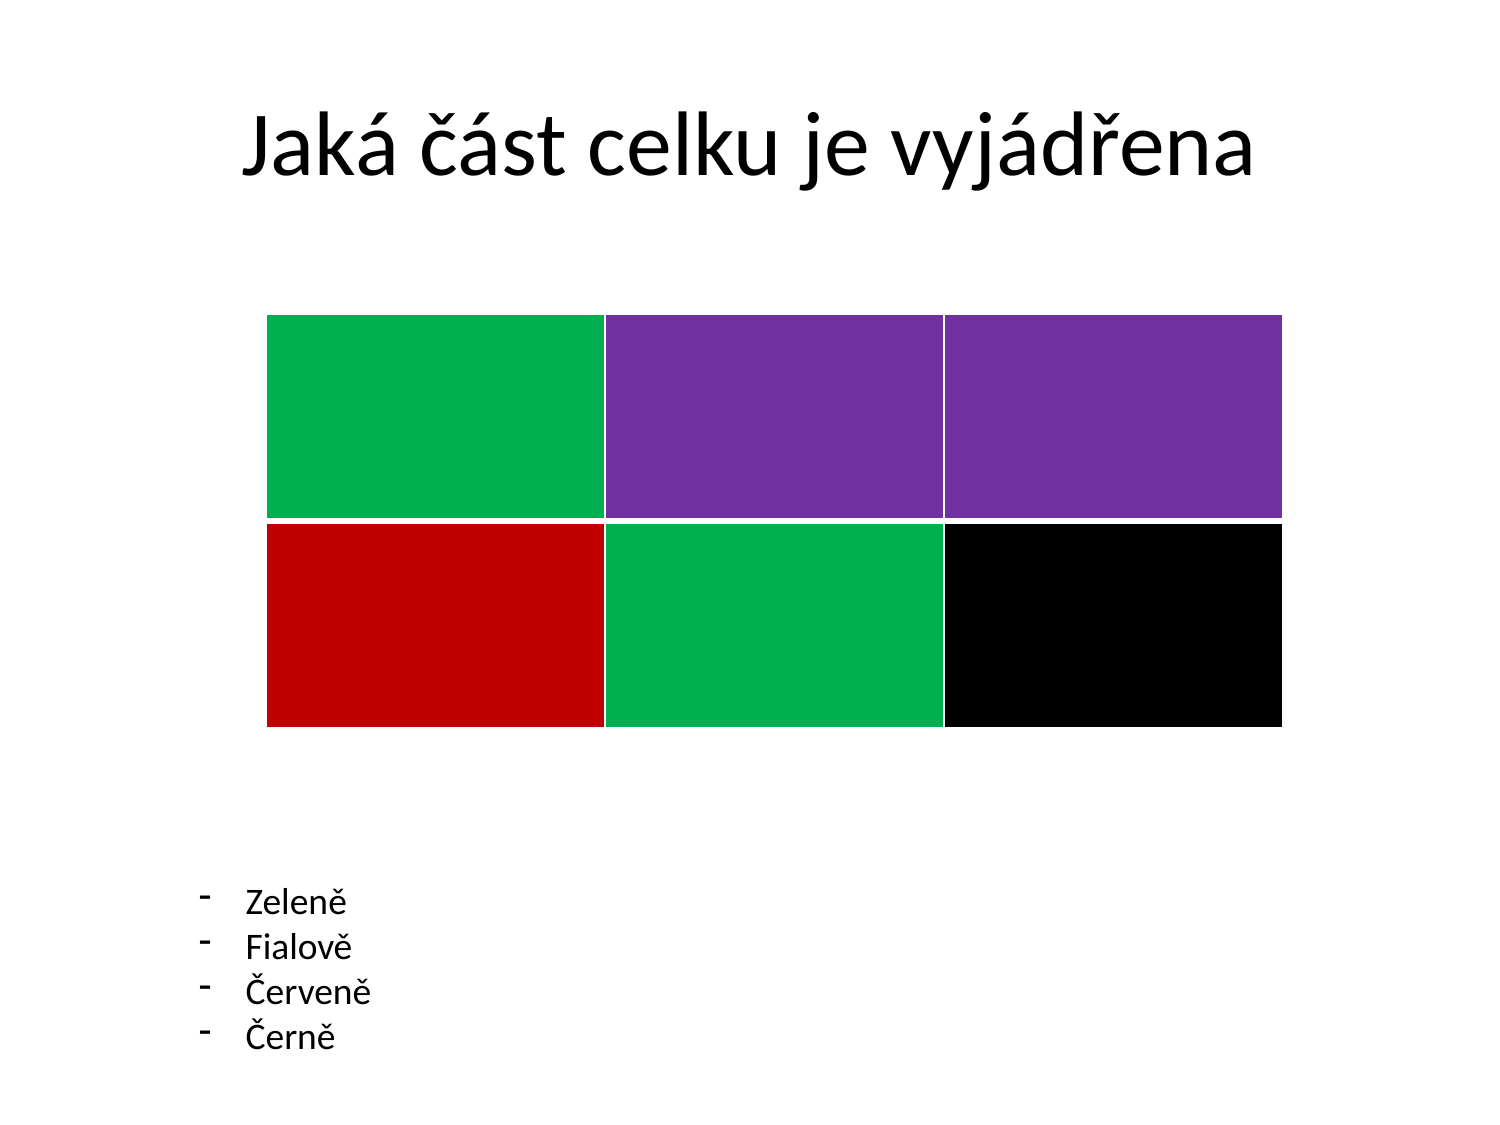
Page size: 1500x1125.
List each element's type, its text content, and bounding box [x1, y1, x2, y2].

text_box Zeleně Fialově Červeně Černě [184, 869, 387, 1110]
table_header [267, 315, 604, 518]
table_header [606, 315, 943, 518]
title Jaká část celku je vyjádřena [75, 45, 1425, 233]
table_header [945, 315, 1282, 518]
table_cell [606, 524, 943, 727]
table_cell [945, 524, 1282, 727]
table_cell [267, 524, 604, 727]
